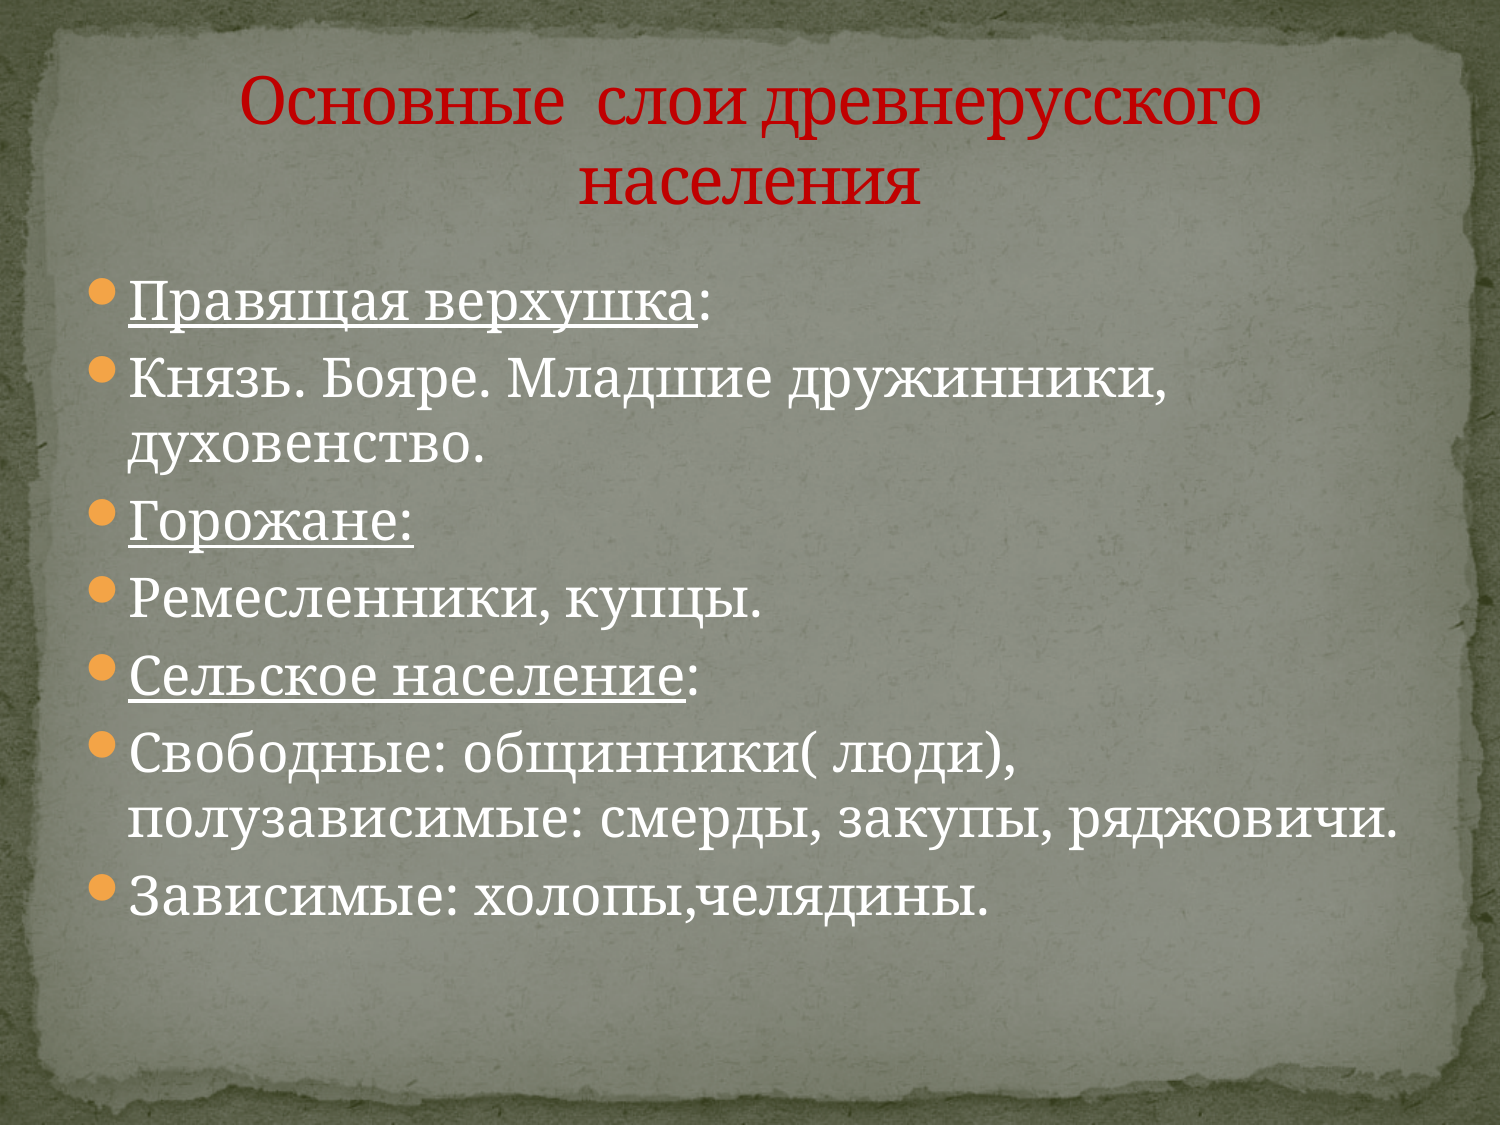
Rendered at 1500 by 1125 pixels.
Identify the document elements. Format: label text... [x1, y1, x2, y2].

title Основные слои древнерусского населения [74, 24, 1425, 225]
list Правящая верхушка: Князь. Бояре. Младшие дружинники, духовенство. Горожане: Ремесленники, купцы. Сельское население: Свободные: общинники( люди), полузависимые: смерды, закупы, ряджовичи. Зависимые: холопы,челядины. [70, 257, 1421, 1001]
